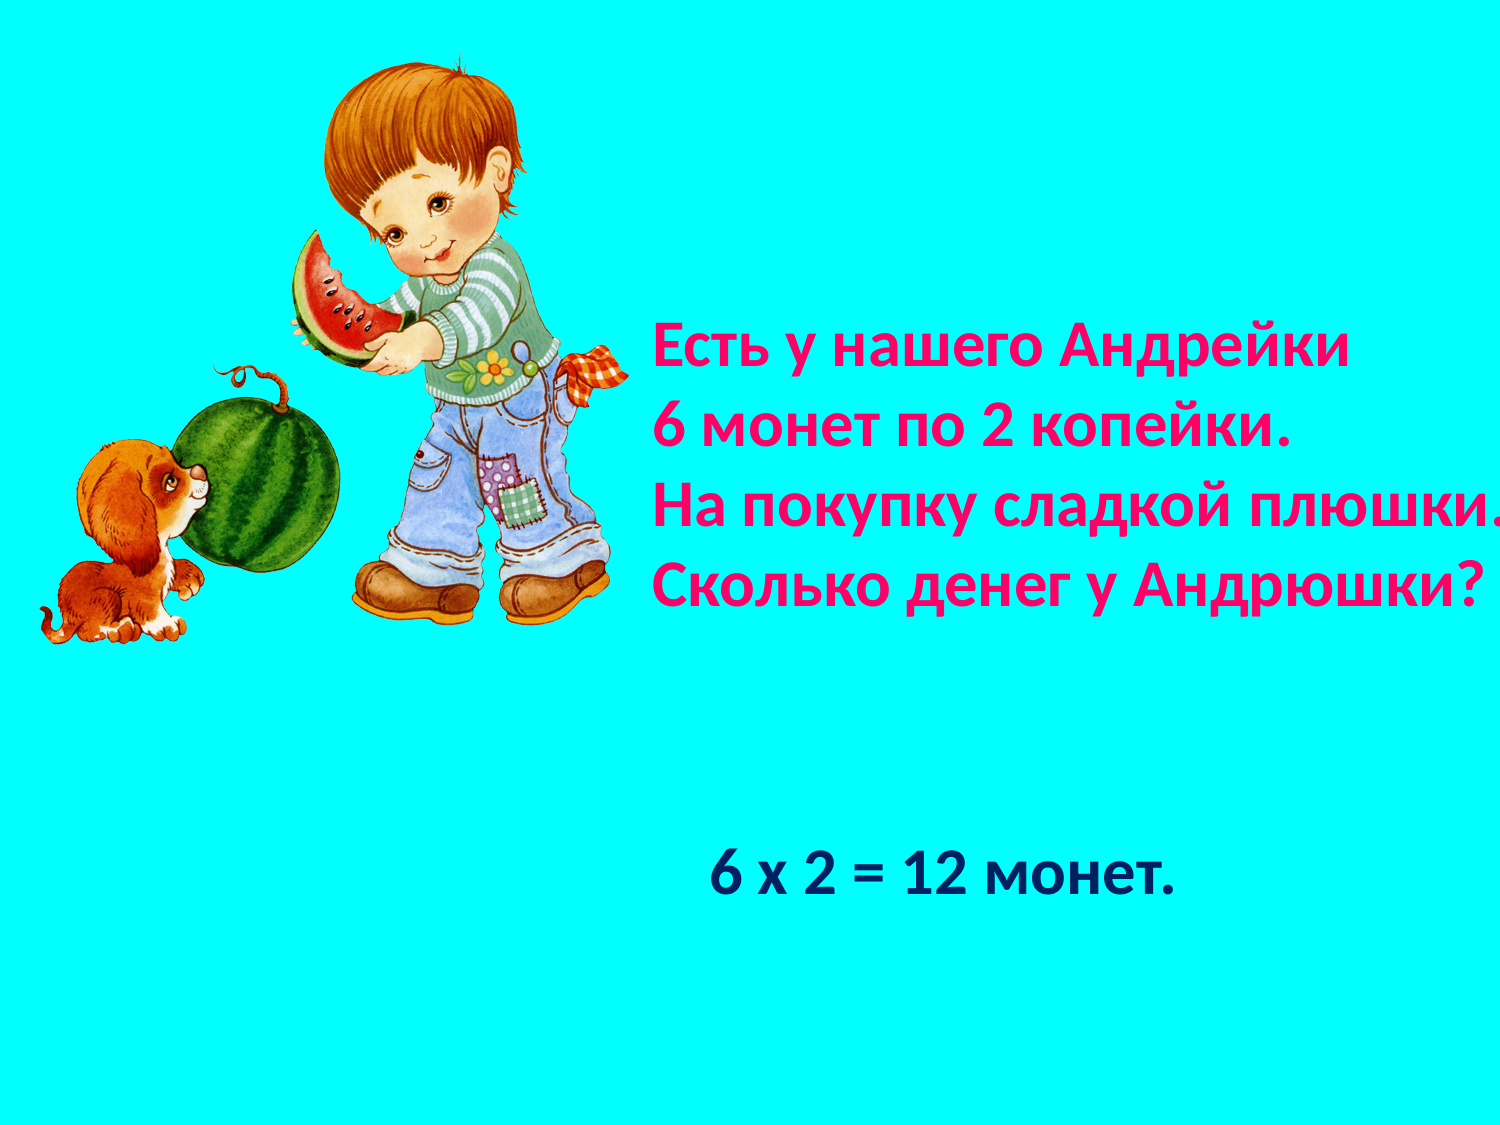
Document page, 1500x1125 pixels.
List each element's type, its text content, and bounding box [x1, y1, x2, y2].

text_box 6 х 2 = 12 монет. [694, 820, 1193, 915]
picture [34, 34, 634, 657]
text_box Есть у нашего Андрейки 6 монет по 2 копейки. На покупку сладкой плюшки. Сколько денег у Андрюшки? [637, 292, 1500, 1108]
